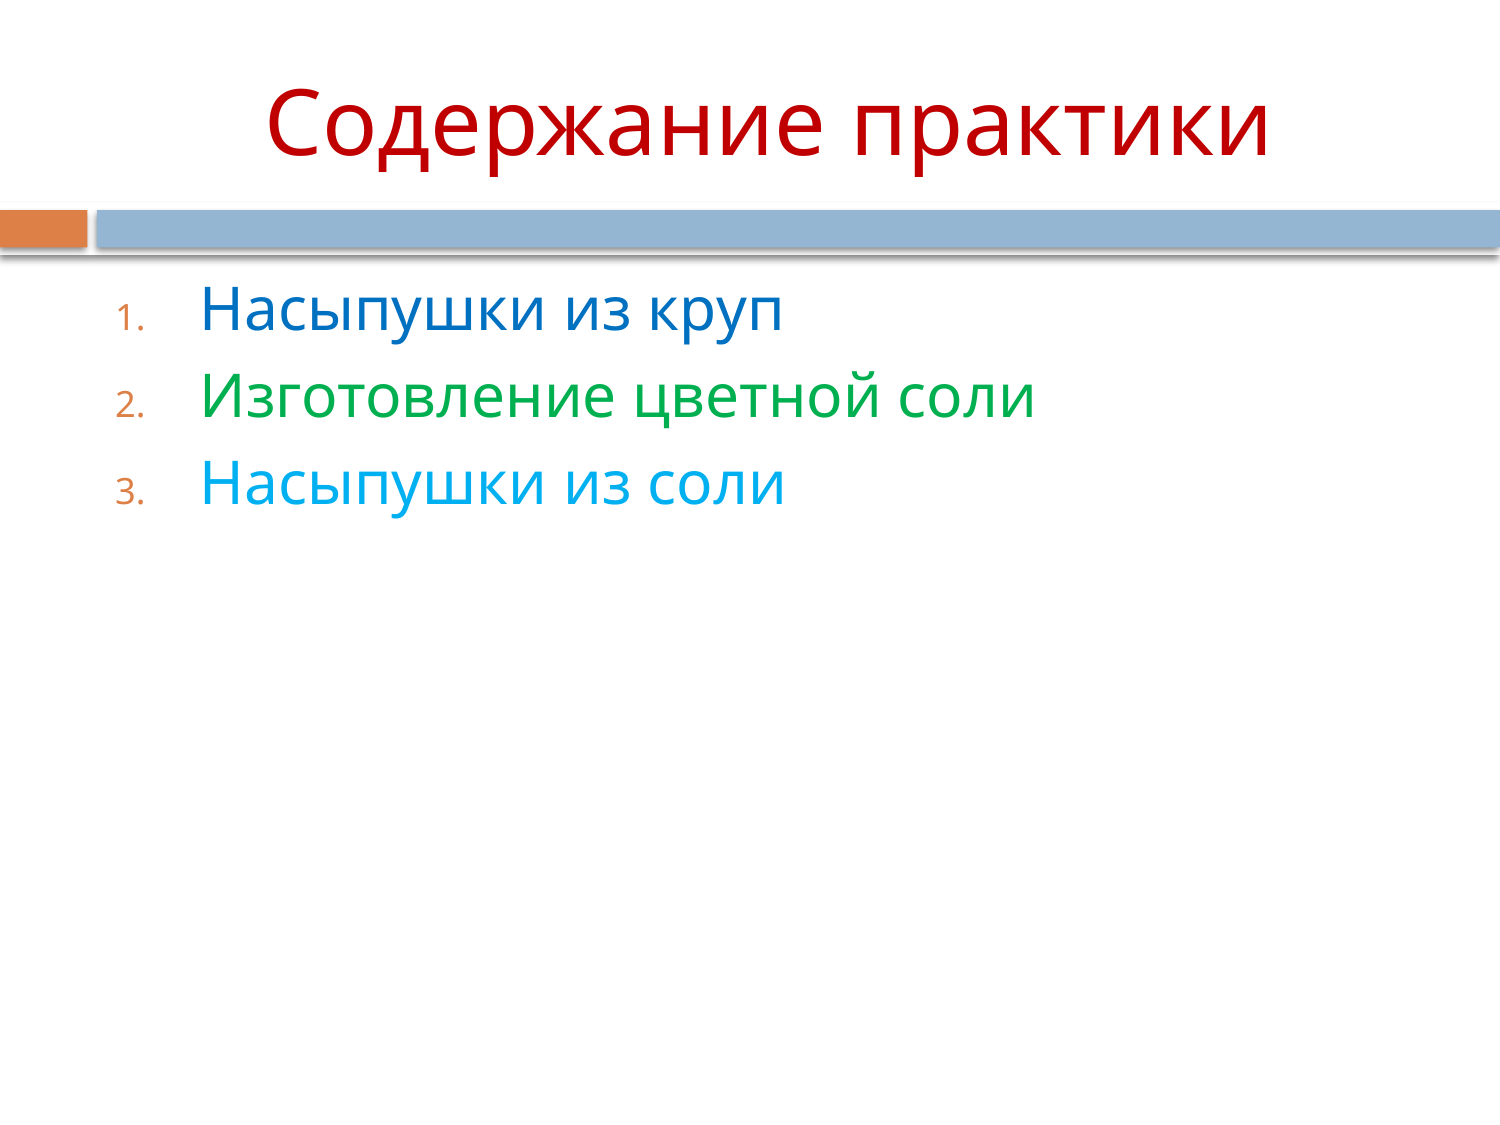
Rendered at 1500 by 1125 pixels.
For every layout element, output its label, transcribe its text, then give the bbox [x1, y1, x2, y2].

title Содержание практики [100, 37, 1438, 200]
list Насыпушки из круп Изготовление цветной соли Насыпушки из соли [100, 262, 1438, 1000]
